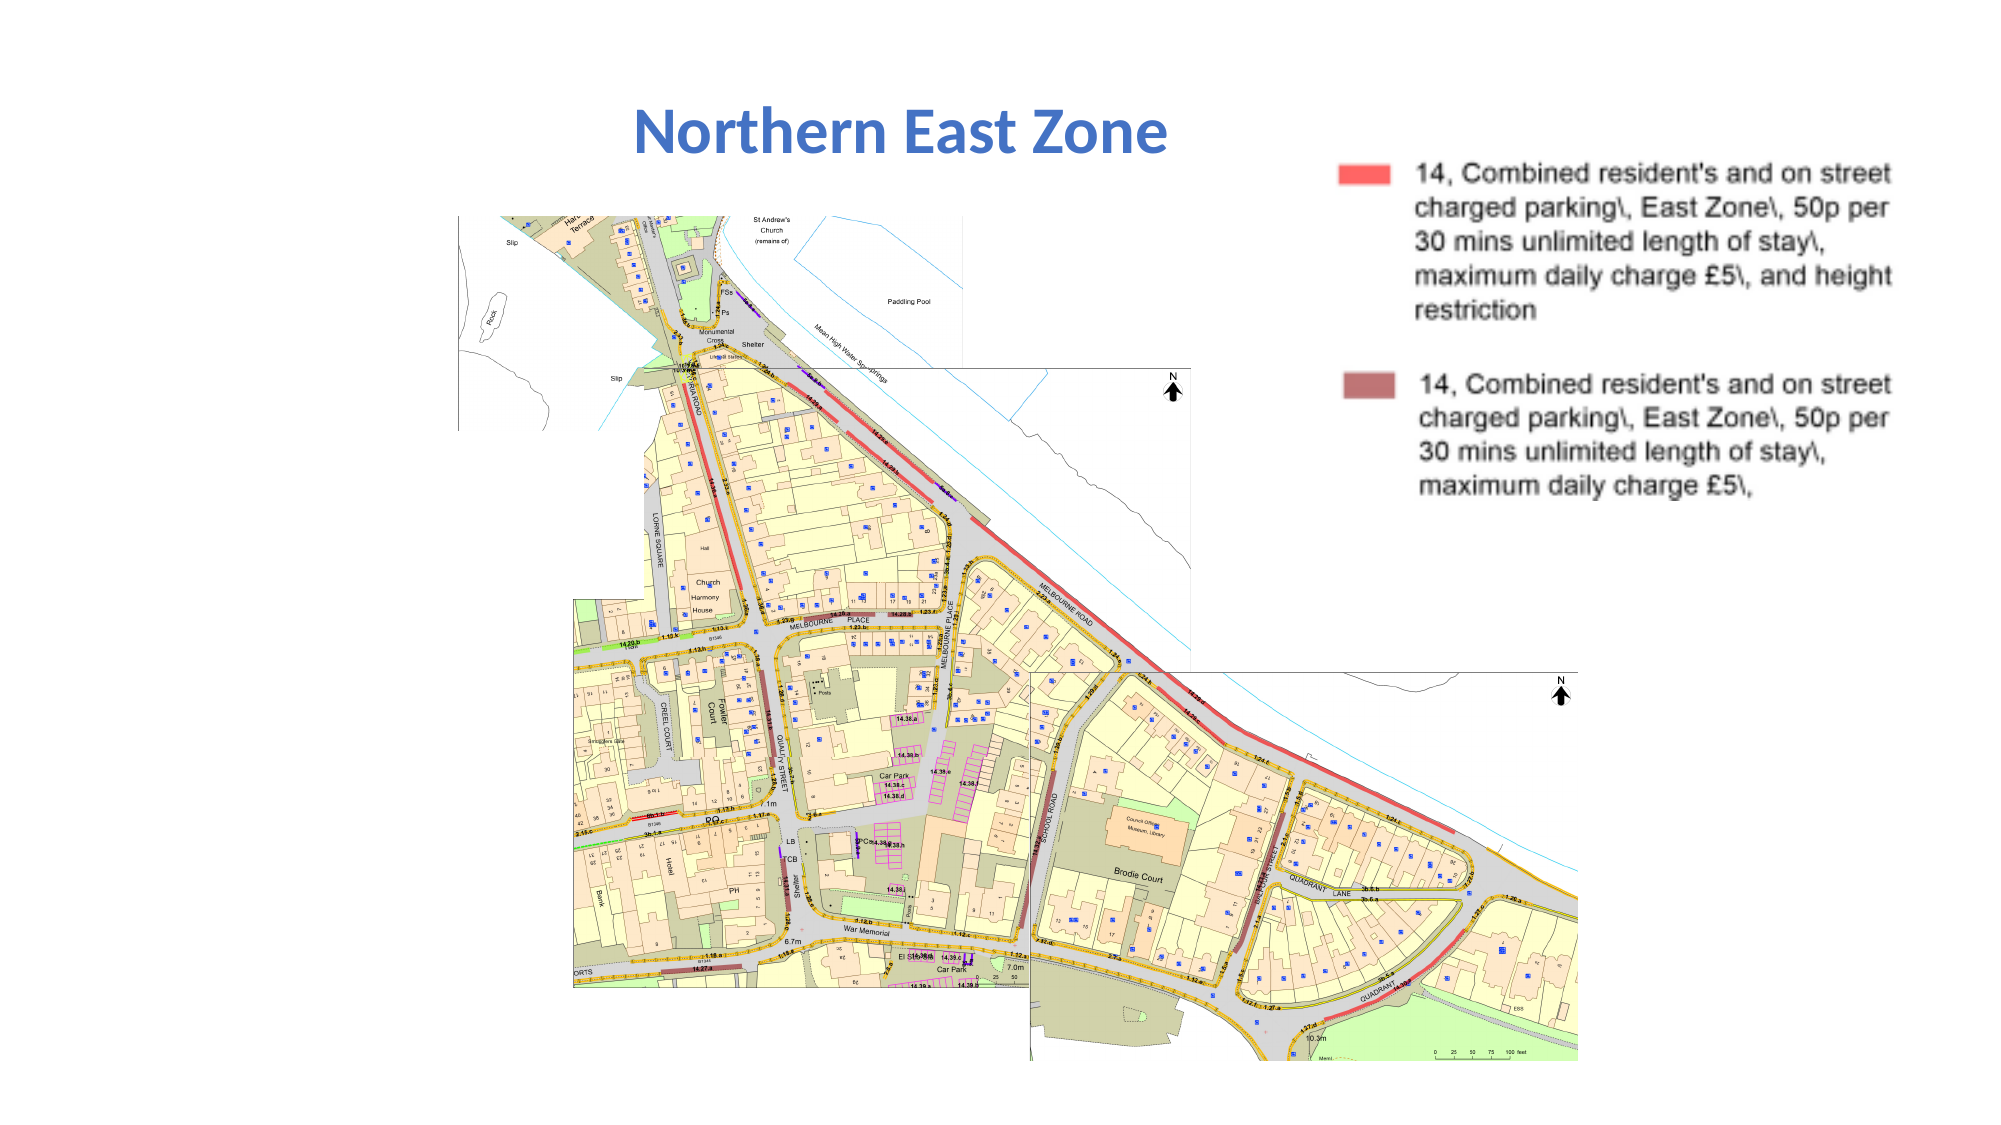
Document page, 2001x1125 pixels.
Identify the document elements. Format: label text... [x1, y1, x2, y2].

picture [457, 216, 1578, 1061]
text_box Northern East Zone [618, 79, 1619, 175]
picture [1327, 364, 1911, 502]
picture [1327, 151, 1911, 334]
